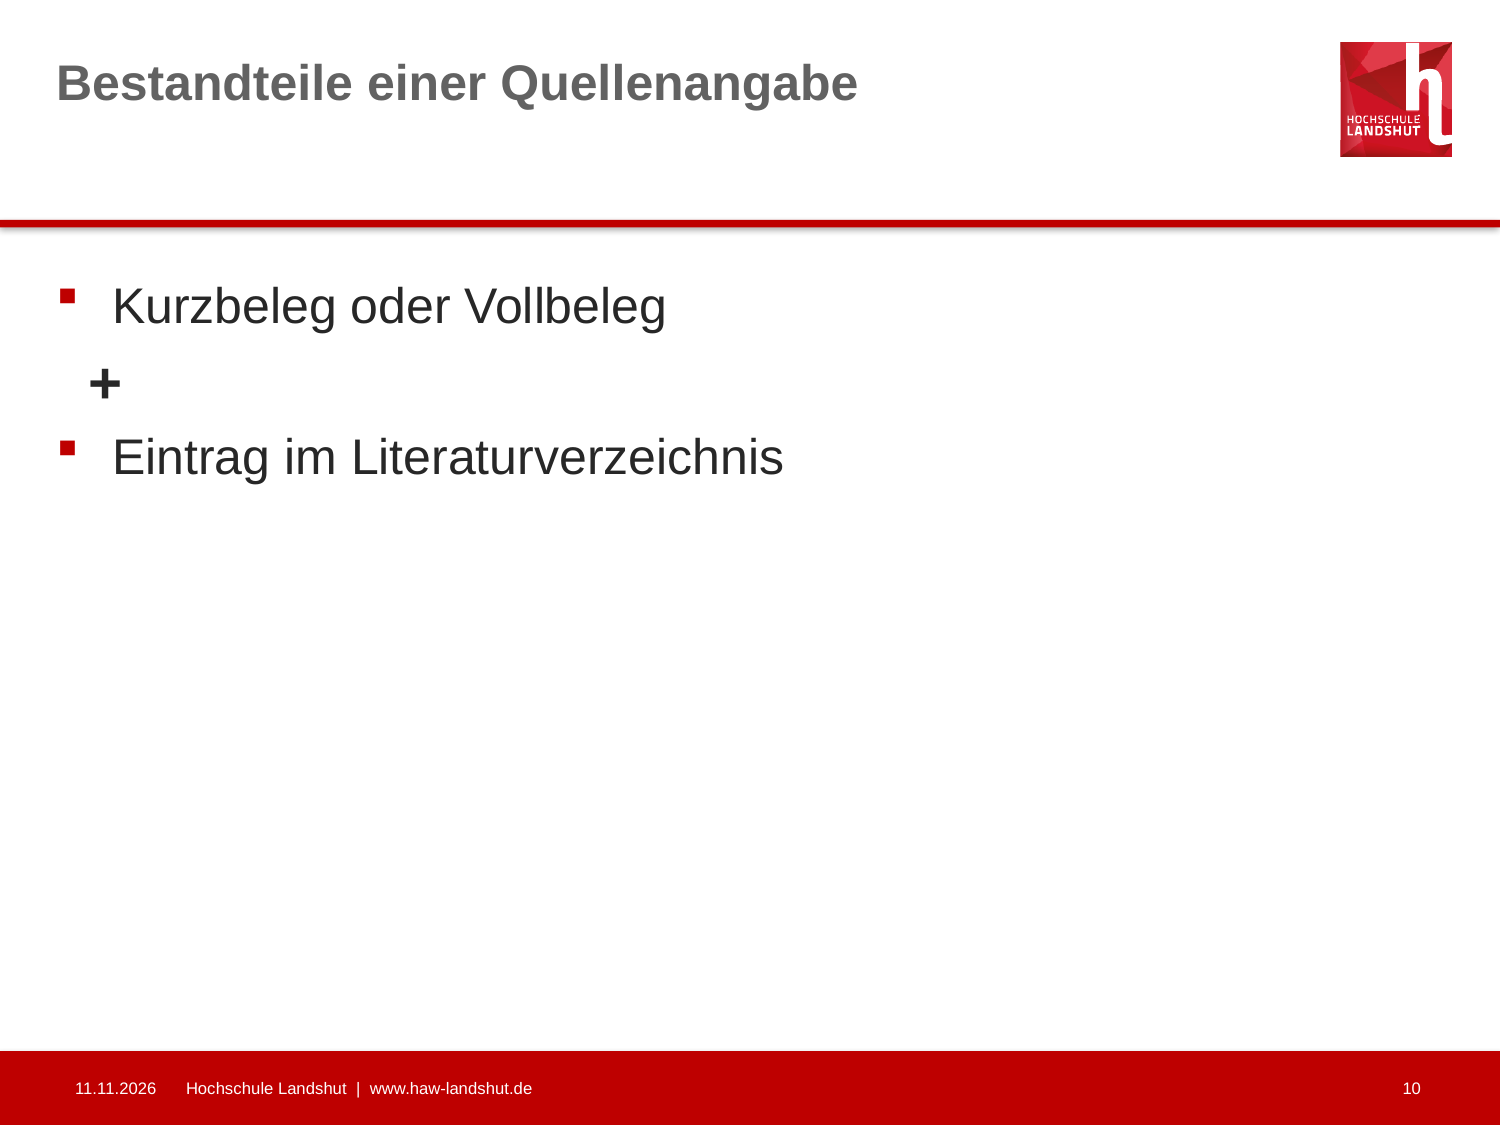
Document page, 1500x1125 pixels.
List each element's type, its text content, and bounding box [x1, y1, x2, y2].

title Bestandteile einer Quellenangabe [41, 42, 1294, 173]
list Kurzbeleg oder Vollbeleg + Eintrag im Literaturverzeichnis [41, 265, 1459, 1010]
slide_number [41, 1070, 172, 1118]
footer Hochschule Landshut | www.haw-landshut.de [172, 1070, 951, 1118]
